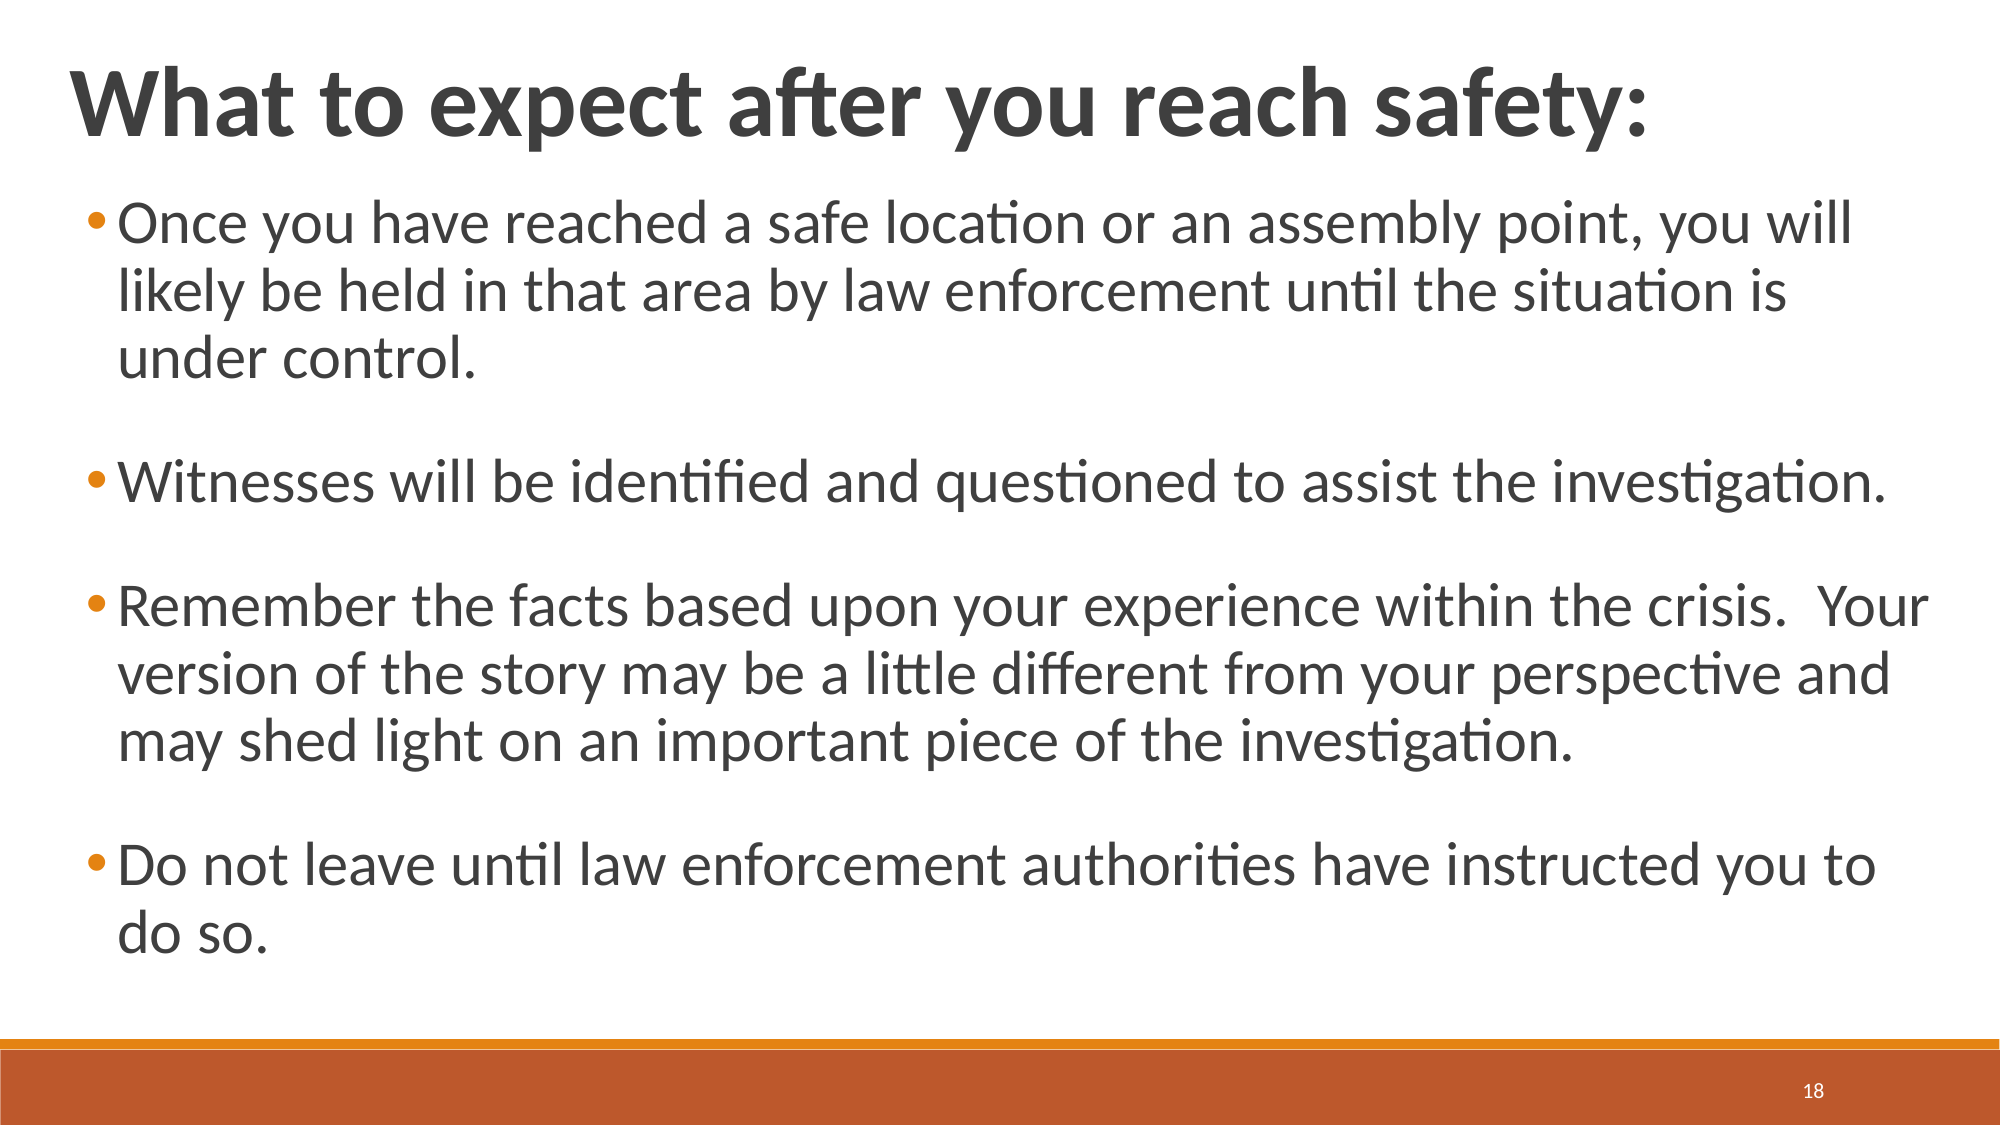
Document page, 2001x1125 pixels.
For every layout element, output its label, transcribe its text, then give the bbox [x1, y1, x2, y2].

slide_number ‹#› [1624, 1059, 1840, 1120]
title What to expect after you reach safety: [54, 46, 1950, 165]
list Once you have reached a safe location or an assembly point, you will likely be held in that area by law enforcement until the situation is under control. Witnesses will be identified and questioned to assist the investigation. Remember the facts based upon your experience within the crisis. Your version of the story may be a little different from your perspective and may shed light on an important piece of the investigation. Do not leave until law enforcement authorities have instructed you to do so. [54, 182, 1940, 1015]
